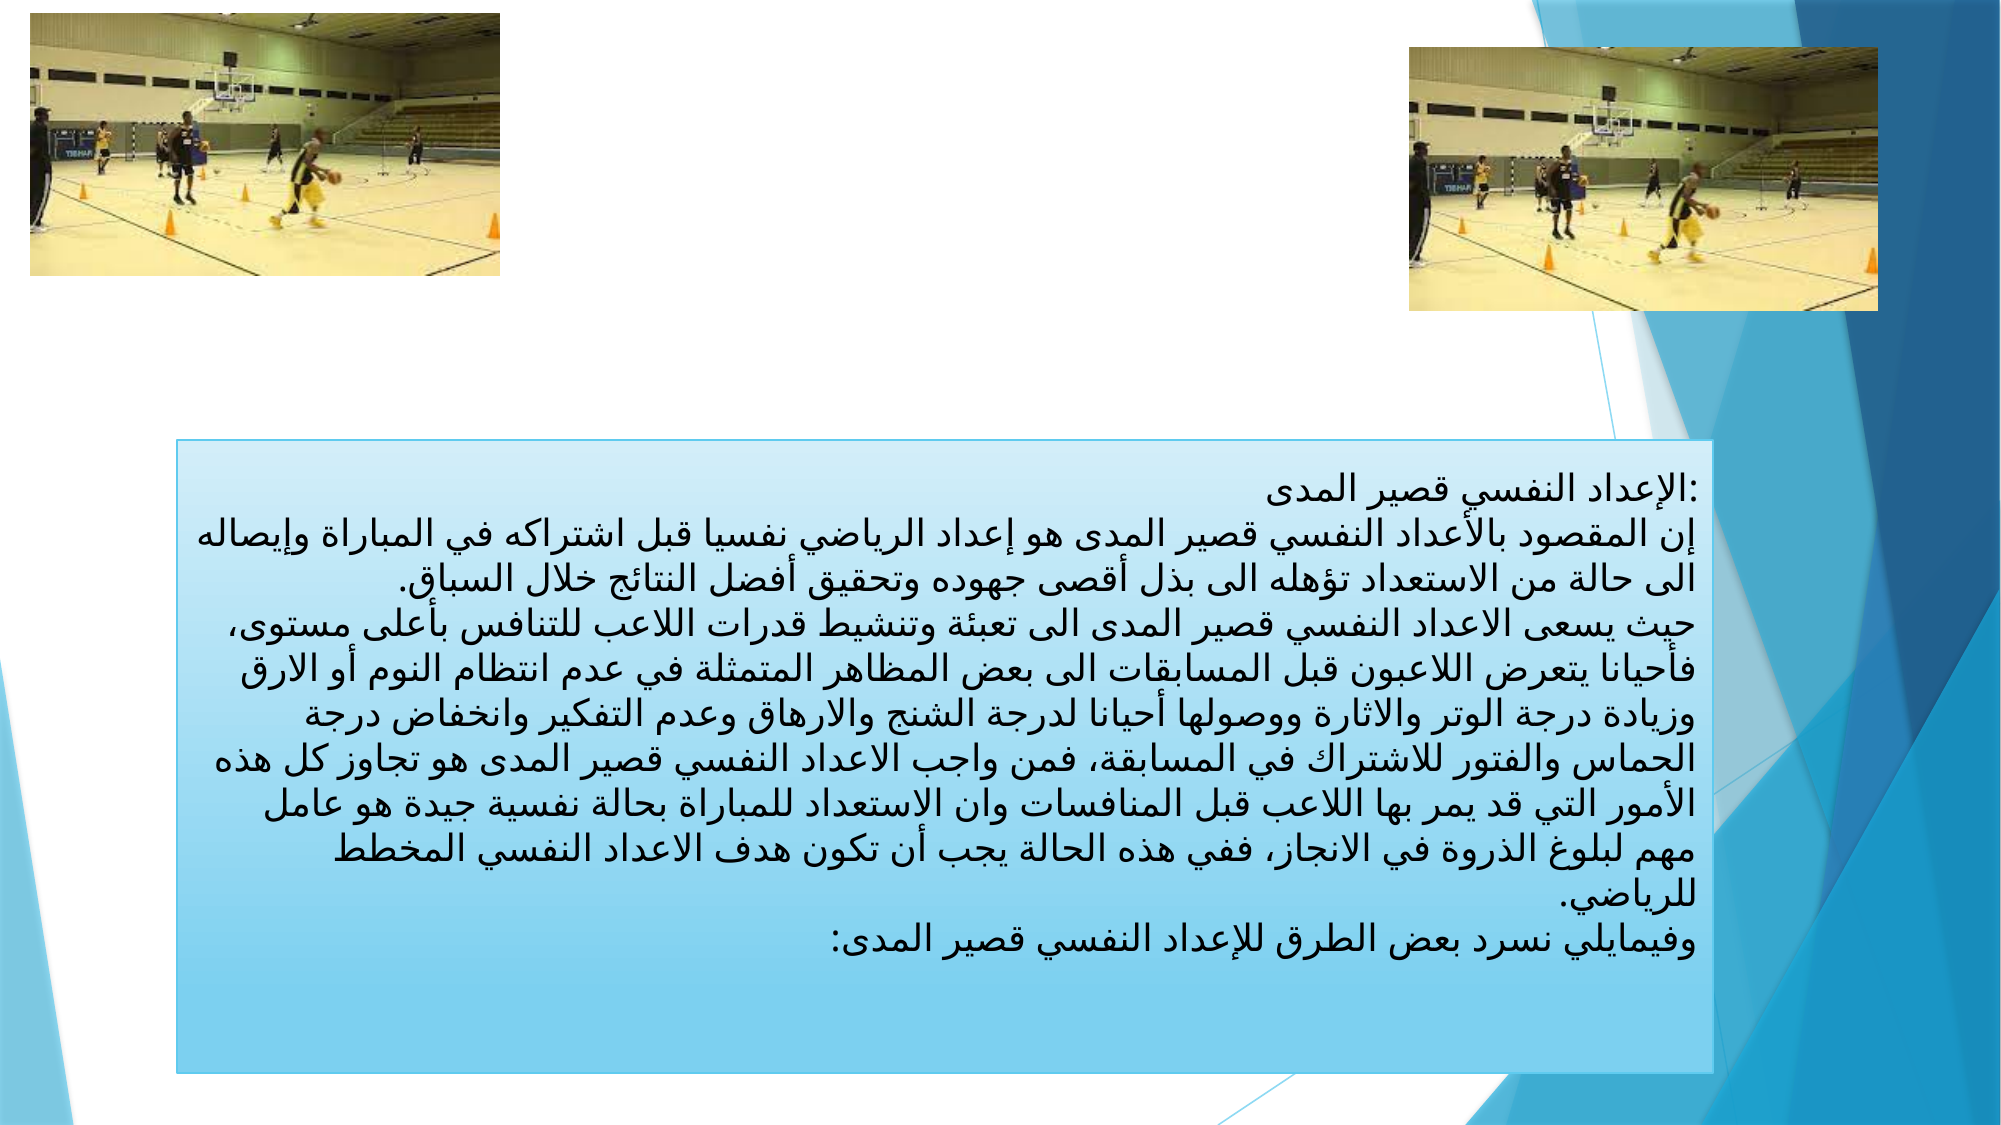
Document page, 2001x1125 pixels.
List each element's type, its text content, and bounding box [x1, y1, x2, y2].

text_box [101, 242, 1925, 997]
picture [30, 12, 501, 277]
text_box الإعداد النفسي قصير المدى: إن المقصود بالأعداد النفسي قصير المدى هو إعداد الرياضي نفسيا قبل اشتراكه في المباراة وإيصاله الى حالة من الاستعداد تؤهله الى بذل أقصى جهوده وتحقيق أفضل النتائج خلال السباق. حيث يسعى الاعداد النفسي قصير المدى الى تعبئة وتنشيط قدرات اللاعب للتنافس بأعلى مستوى، فأحيانا يتعرض اللاعبون قبل المسابقات الى بعض المظاهر المتمثلة في عدم انتظام النوم أو الارق وزيادة درجة الوتر والاثارة ووصولها أحيانا لدرجة الشنج والارهاق وعدم التفكير وانخفاض درجة الحماس والفتور للاشتراك في المسابقة، فمن واجب الاعداد النفسي قصير المدى هو تجاوز كل هذه الأمور التي قد يمر بها اللاعب قبل المنافسات وان الاستعداد للمباراة بحالة نفسية جيدة هو عامل مهم لبلوغ الذروة في الانجاز، ففي هذه الحالة يجب أن تكون هدف الاعداد النفسي المخطط للرياضي. وفيمايلي نسرد بعض الطرق للإعداد النفسي قصير المدى: [176, 439, 1714, 1074]
picture [1408, 47, 1879, 311]
